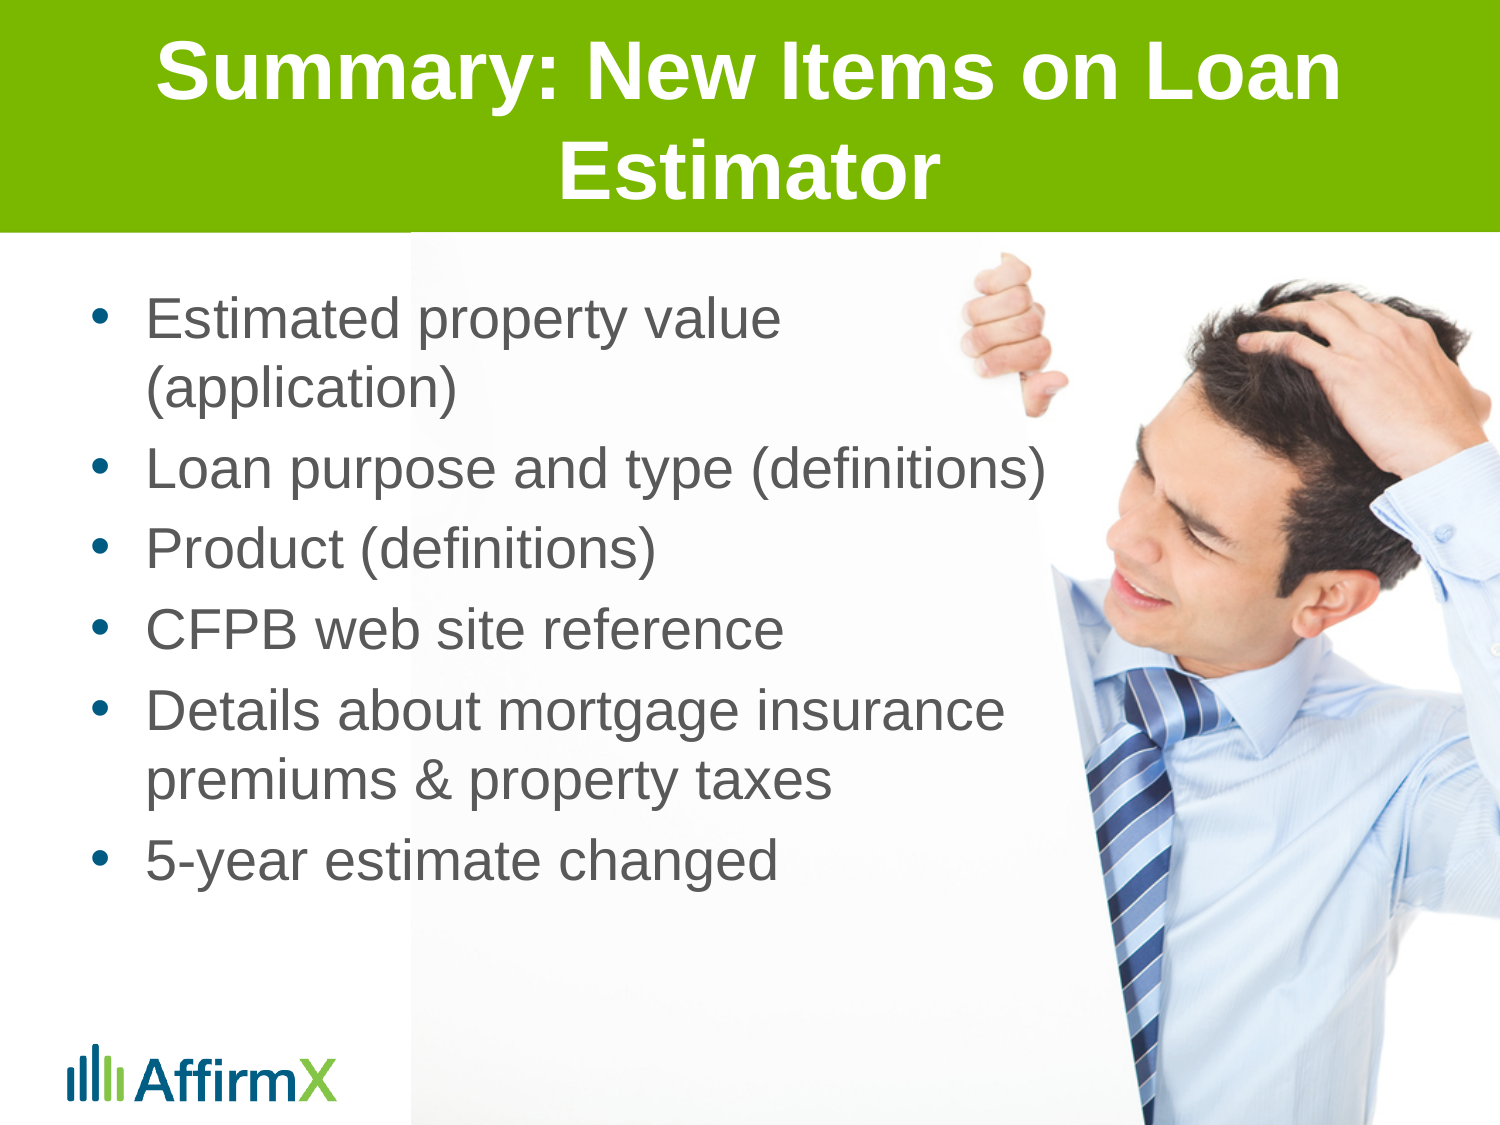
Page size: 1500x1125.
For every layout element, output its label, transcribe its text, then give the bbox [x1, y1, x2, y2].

title Summary: New Items on Loan Estimator [75, 0, 1425, 233]
picture [411, 232, 1500, 1125]
list Estimated property value (application) Loan purpose and type (definitions) Product (definitions) CFPB web site reference Details about mortgage insurance premiums & property taxes 5-year estimate changed [75, 273, 406, 972]
picture [53, 1032, 351, 1113]
